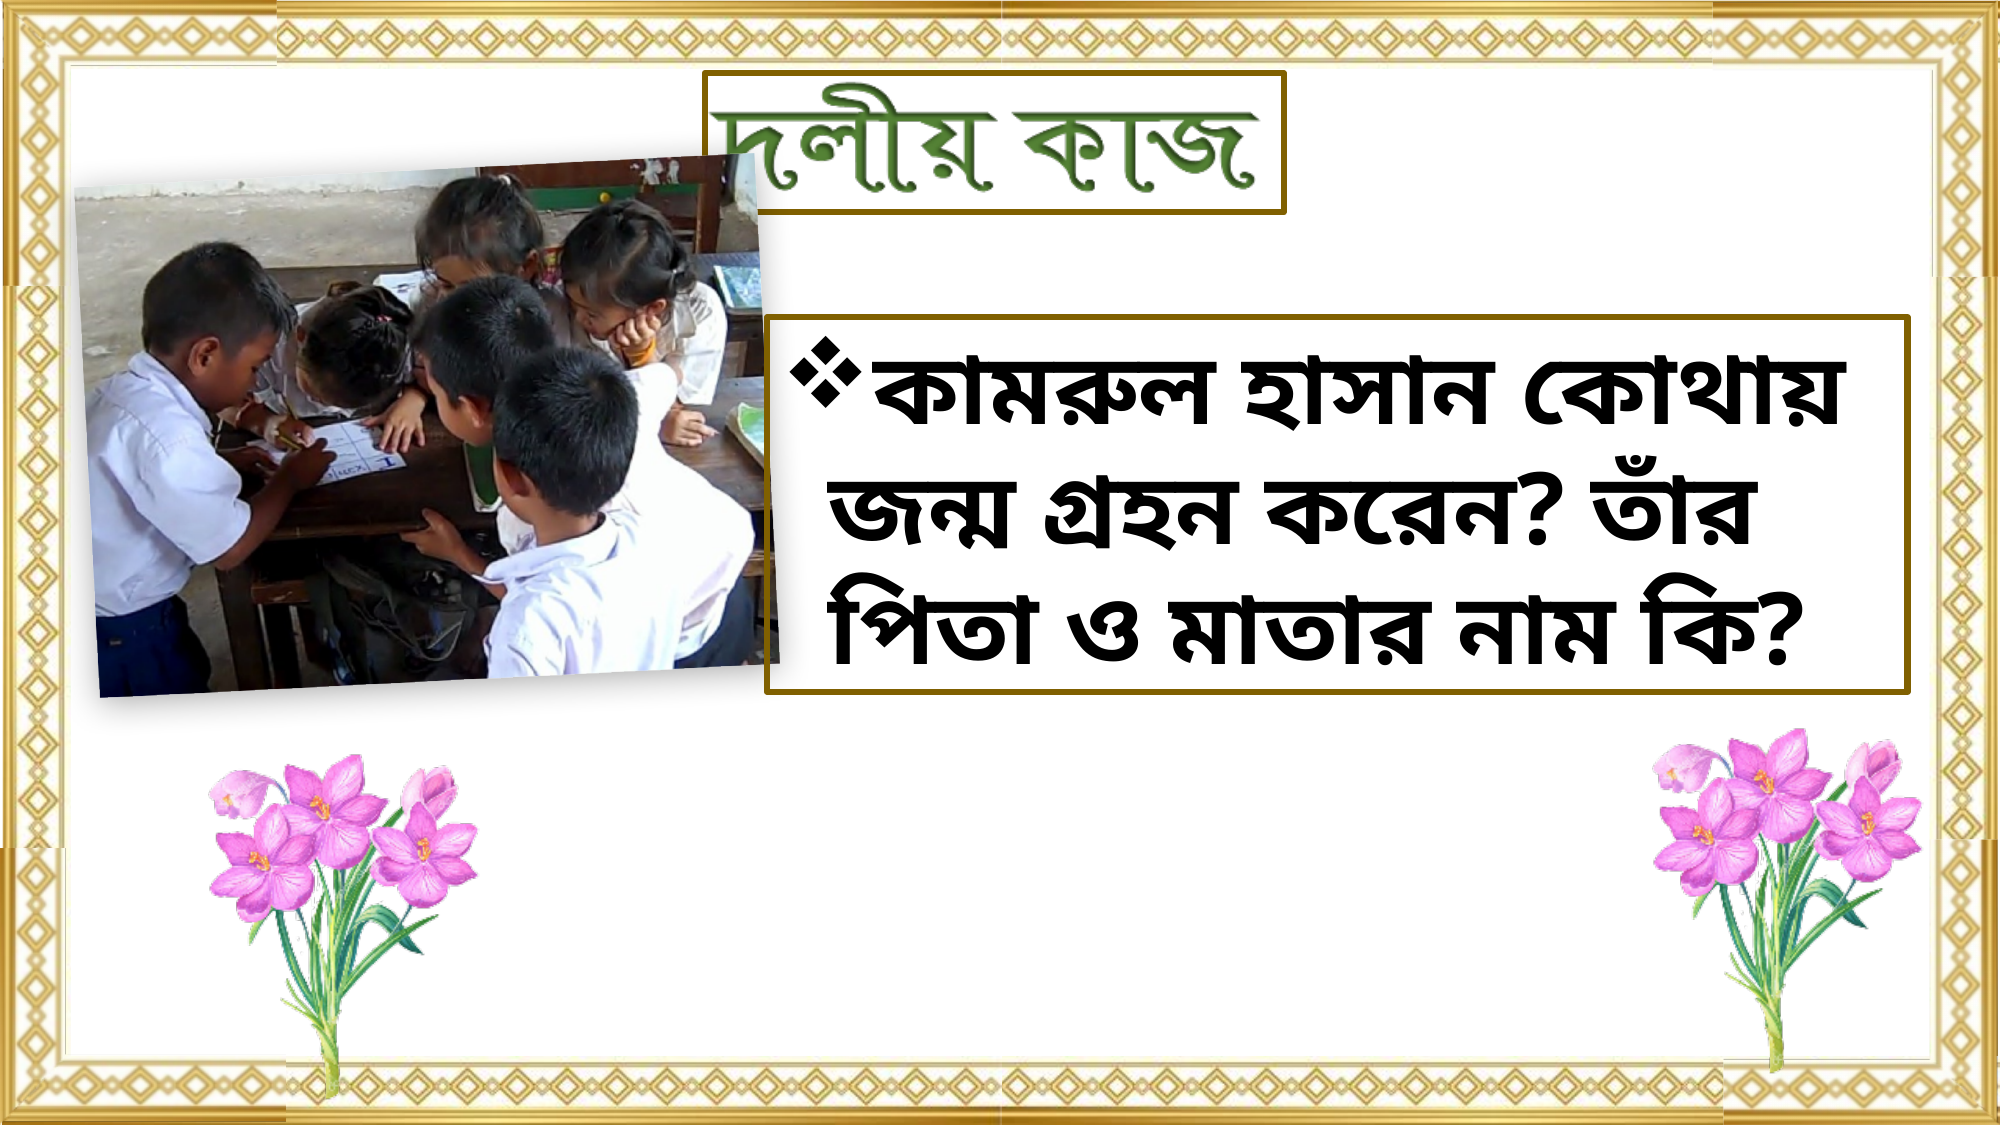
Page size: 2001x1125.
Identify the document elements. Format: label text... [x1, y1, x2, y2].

picture [1401, 0, 2000, 1125]
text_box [2, 0, 1712, 69]
picture [0, 0, 1281, 1125]
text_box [556, 1056, 1554, 1125]
text_box কামরুল হাসান কোথায় জন্ম গ্রহন করেন? তাঁর পিতা ও মাতার নাম কি? [767, 317, 1908, 692]
